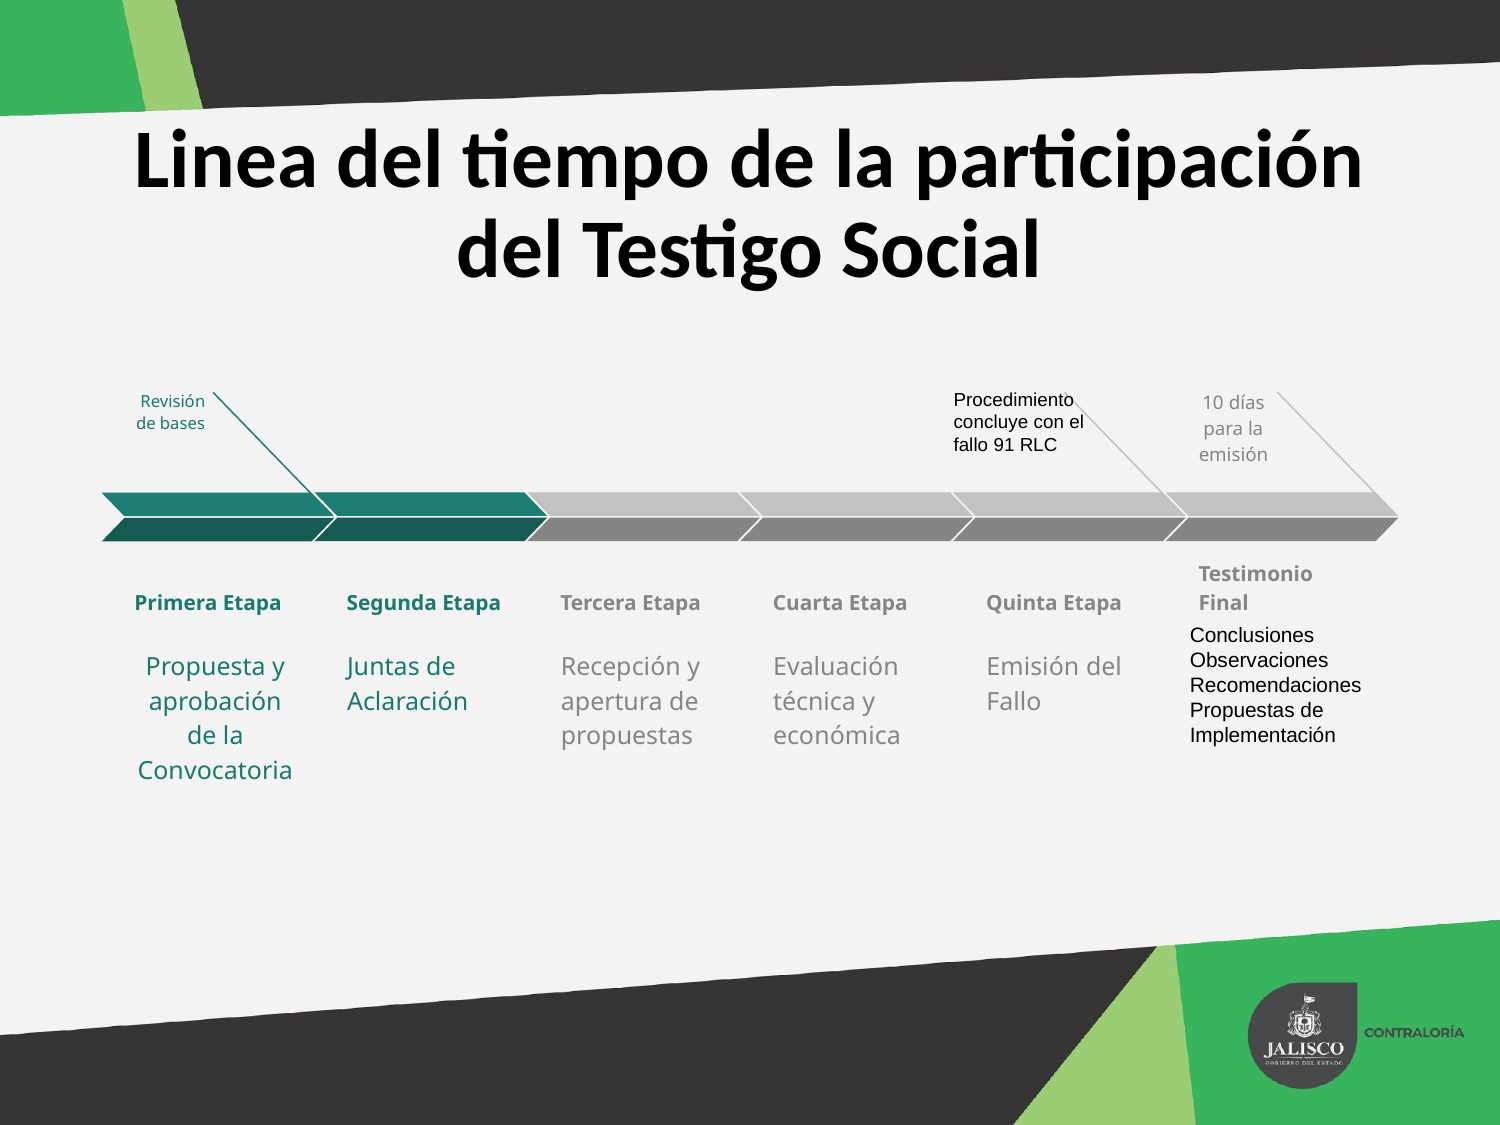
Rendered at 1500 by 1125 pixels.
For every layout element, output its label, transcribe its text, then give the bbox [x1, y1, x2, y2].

title Linea del tiempo de la participación del Testigo Social [103, 150, 1397, 368]
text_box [314, 372, 548, 753]
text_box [1165, 372, 1399, 728]
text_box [739, 372, 936, 753]
picture [0, 0, 1500, 1125]
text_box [101, 372, 312, 753]
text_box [938, 372, 1186, 753]
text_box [526, 492, 734, 753]
